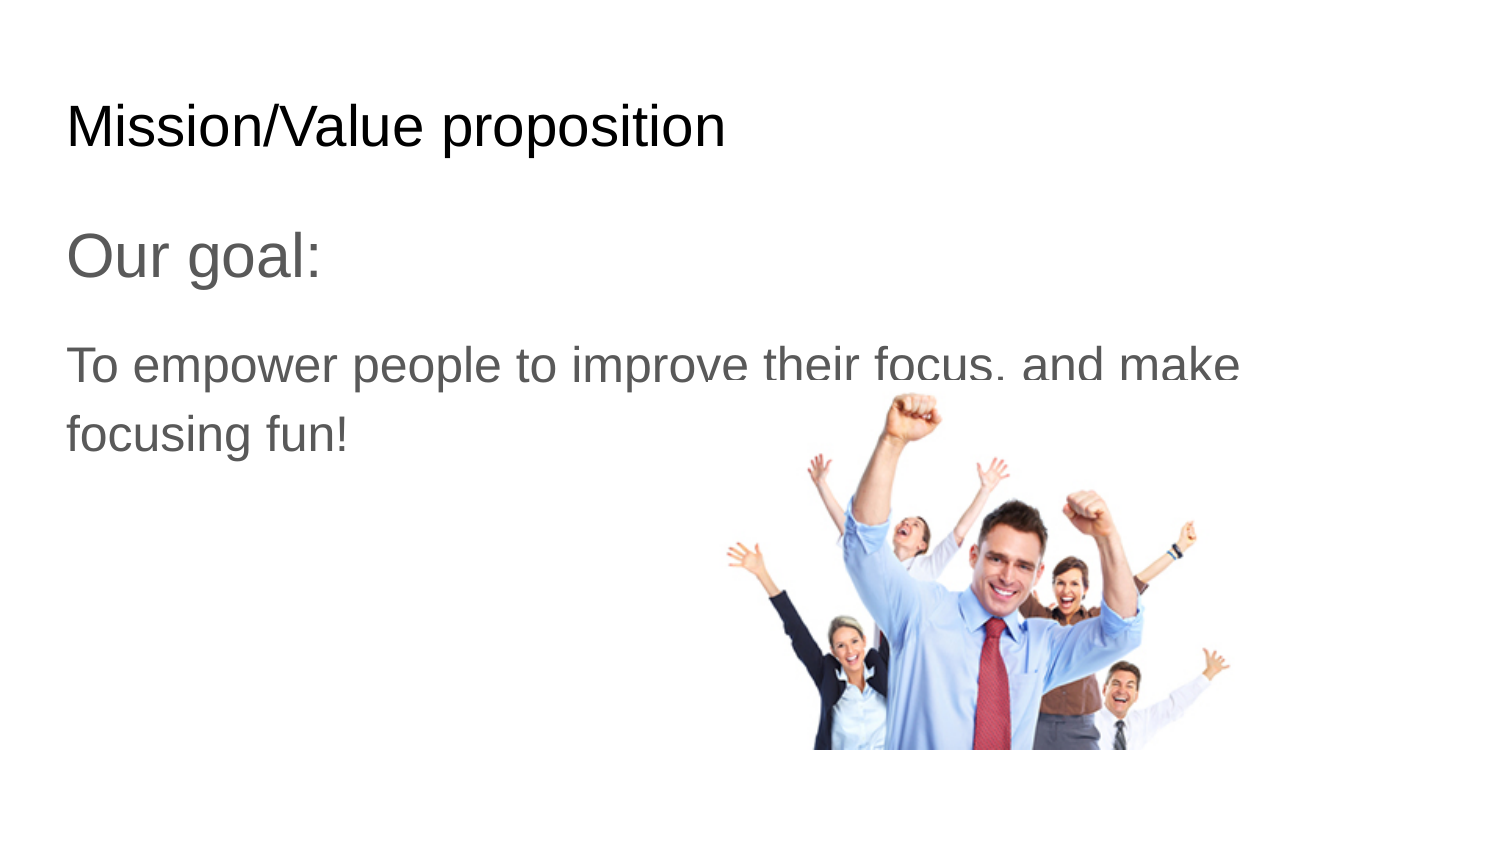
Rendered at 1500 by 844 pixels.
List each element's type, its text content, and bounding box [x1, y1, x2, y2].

picture [708, 380, 1256, 750]
list Our goal: To empower people to improve their focus, and make focusing fun! [51, 189, 1449, 750]
title Mission/Value proposition [51, 72, 1449, 167]
